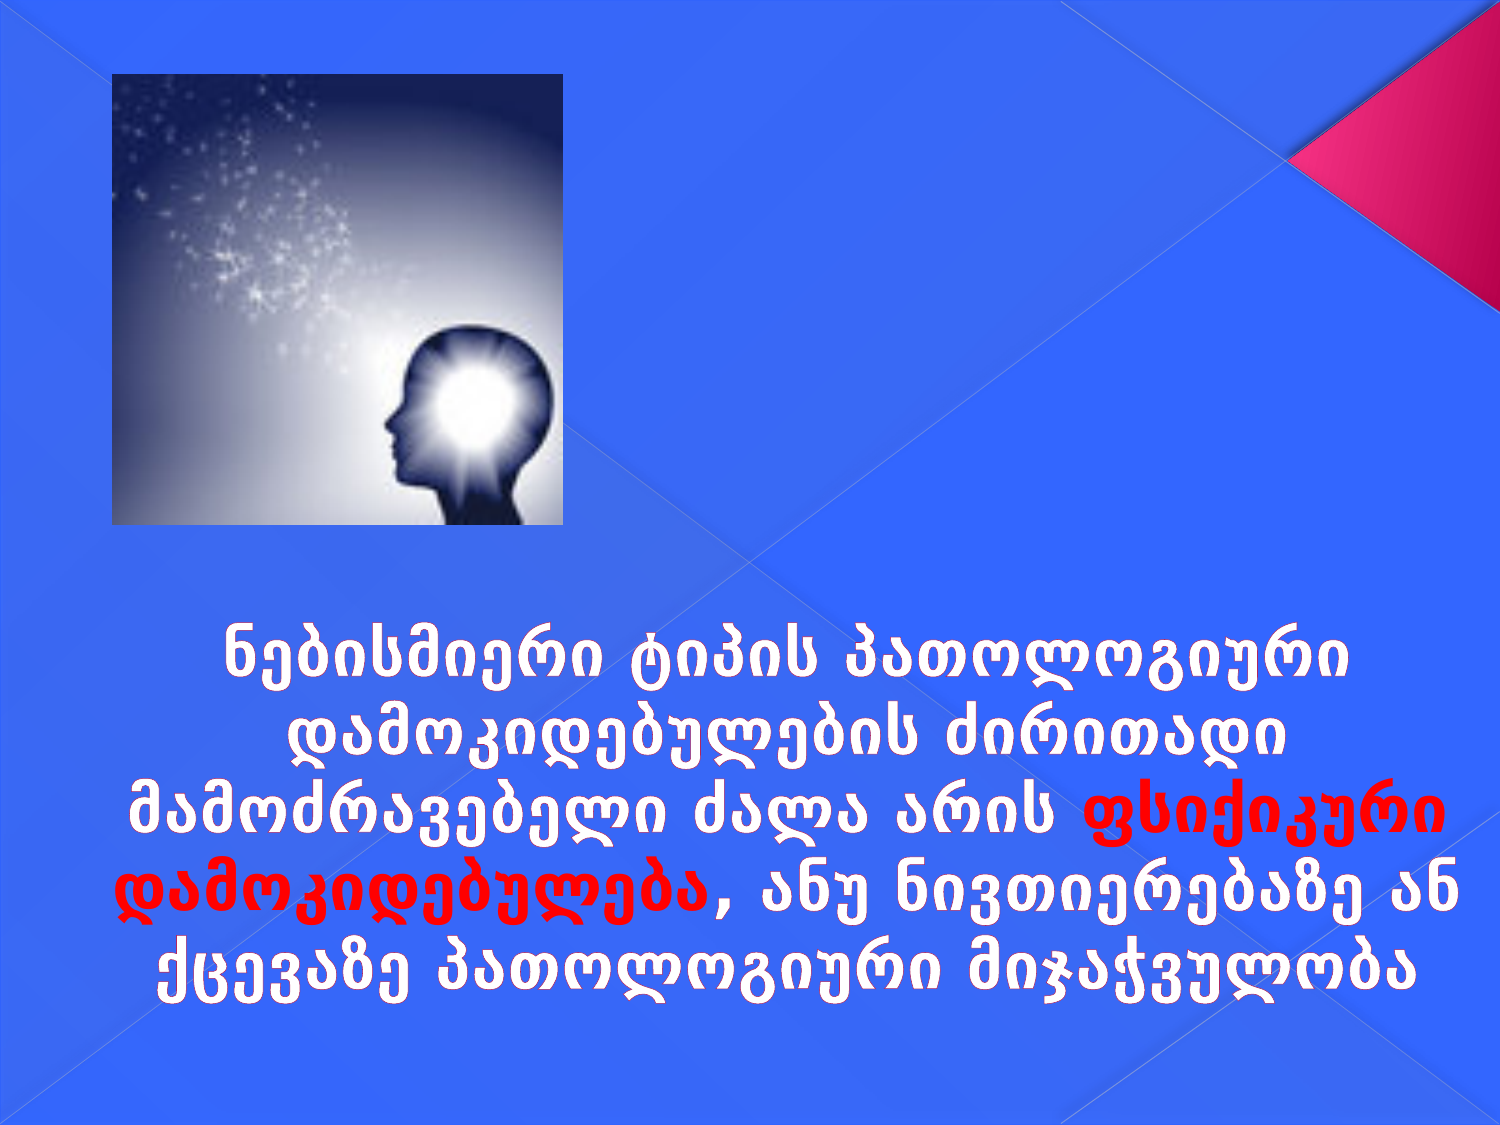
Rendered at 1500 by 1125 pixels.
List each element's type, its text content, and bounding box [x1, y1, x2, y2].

picture [112, 74, 563, 526]
title ნებისმიერი ტიპის პათოლოგიური დამოკიდებულების ძირითადი მამოძრავებელი ძალა არის ფსიქიკური დამოკიდებულება, ანუ ნივთიერებაზე ან ქცევაზე პათოლოგიური მიჯაჭვულობა [75, 600, 1500, 1013]
